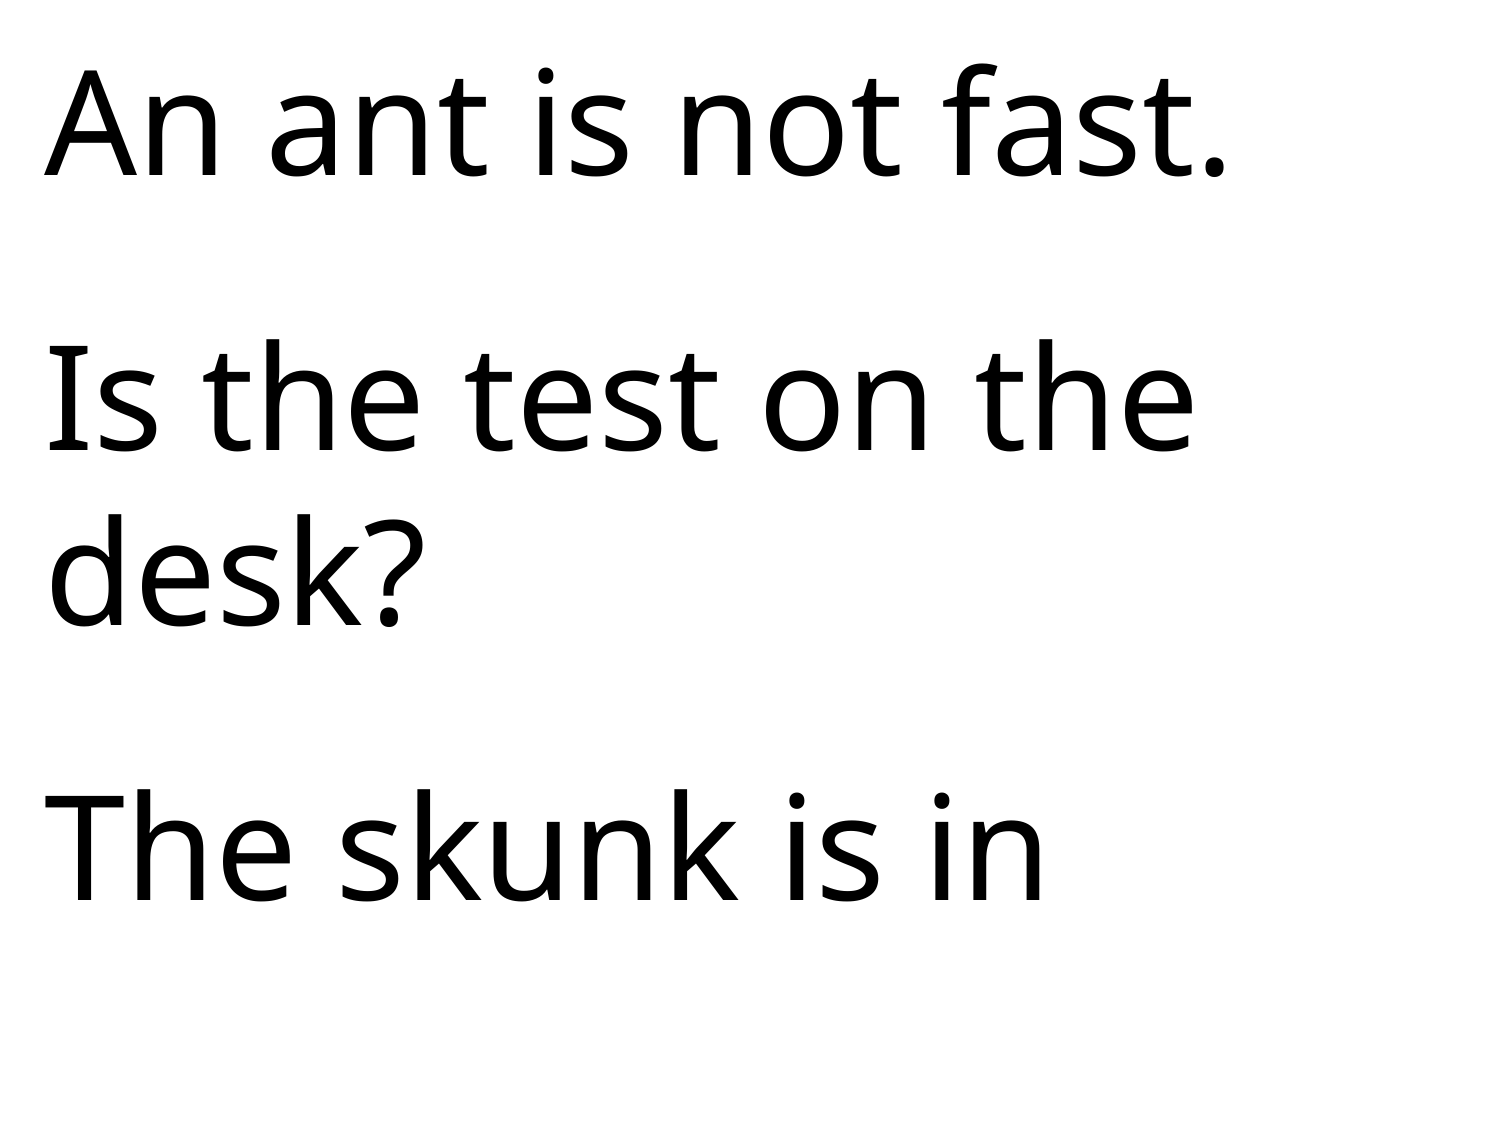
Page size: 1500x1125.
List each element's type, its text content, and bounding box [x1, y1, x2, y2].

text_box An ant is not fast. Is the test on the desk? The skunk is in [29, 22, 1500, 938]
